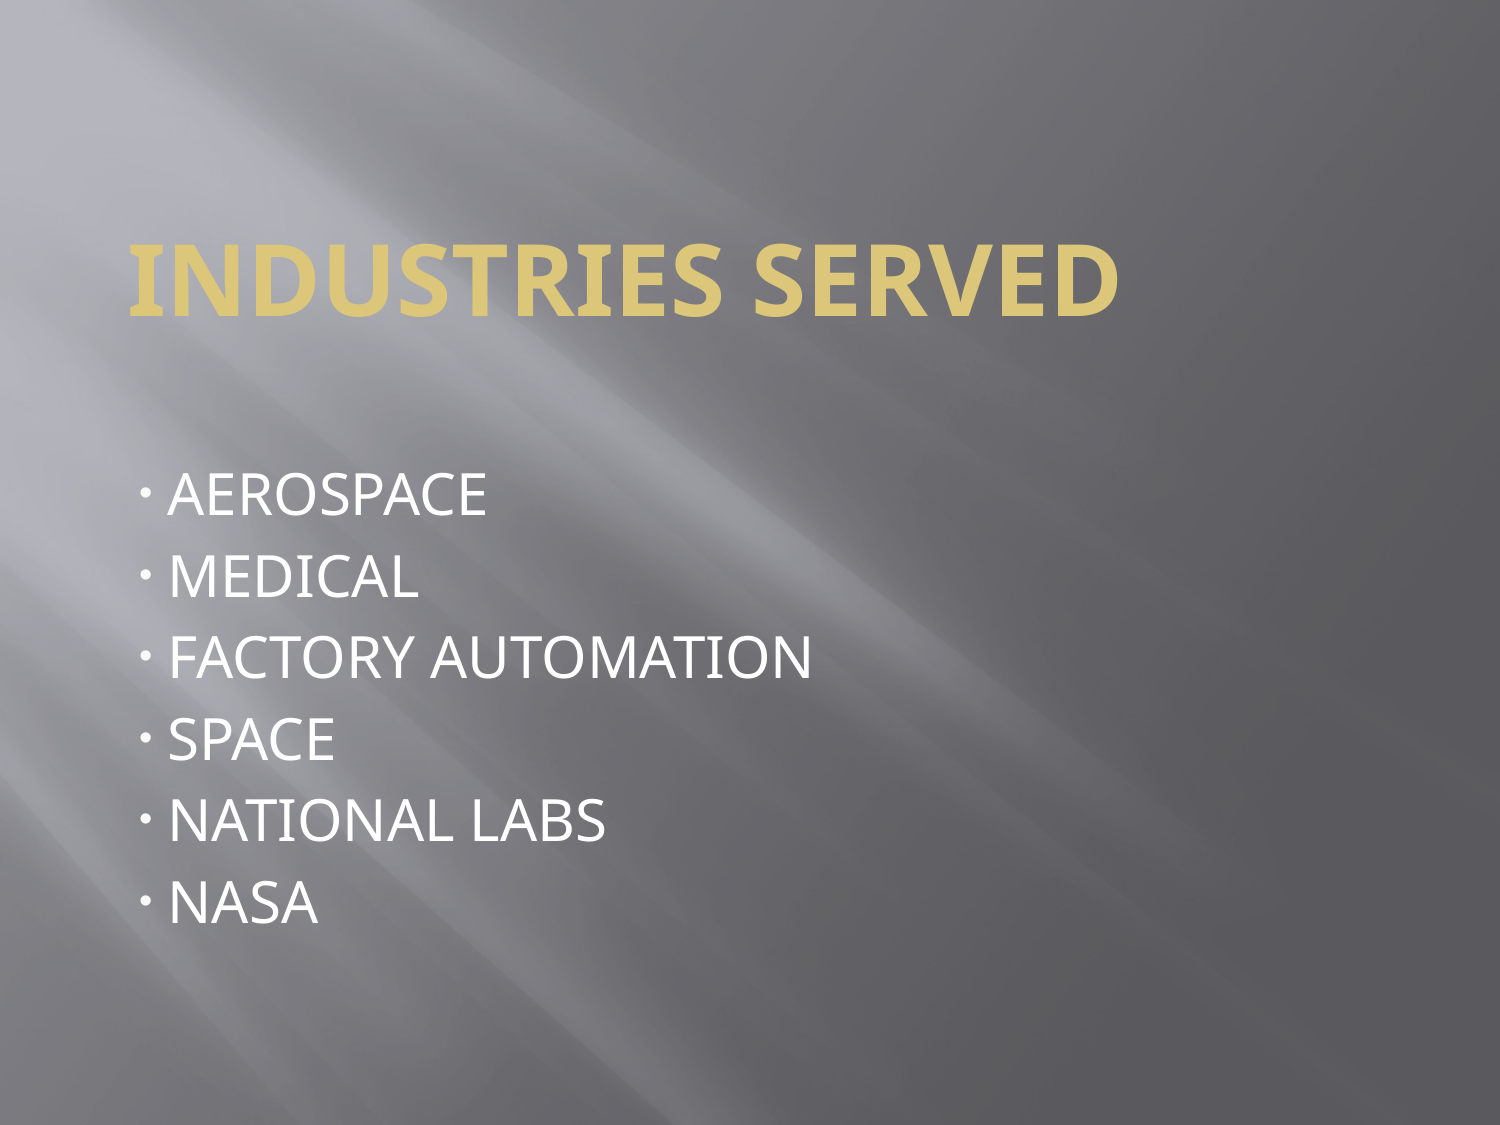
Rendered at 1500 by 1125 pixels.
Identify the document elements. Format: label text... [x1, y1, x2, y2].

title INDUSTRIES SERVED [112, 112, 1388, 336]
list AEROSPACE MEDICAL FACTORY AUTOMATION SPACE NATIONAL LABS NASA [112, 450, 1388, 963]
